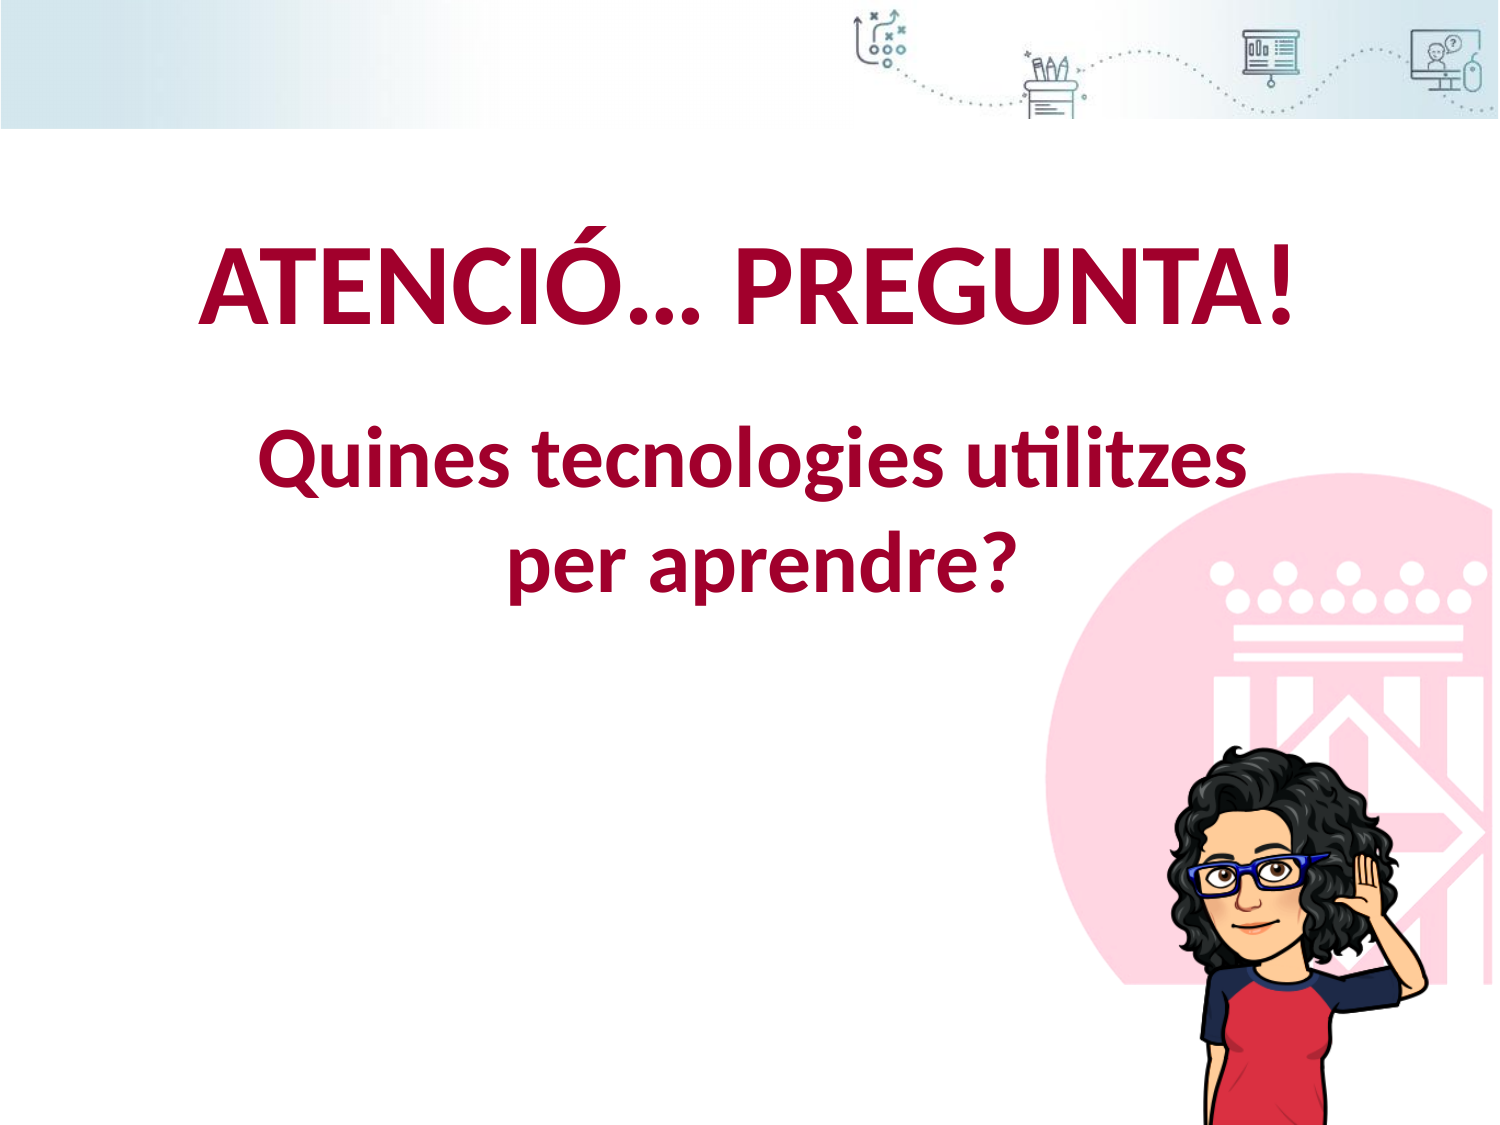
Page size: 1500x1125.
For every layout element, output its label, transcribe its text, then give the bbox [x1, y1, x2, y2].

text_box Quines tecnologies utilitzes per aprendre? [37, 385, 1489, 626]
picture [2, 0, 1499, 128]
text_box ATENCIÓ… PREGUNTA! [85, 192, 1415, 363]
picture [6, 358, 1500, 1125]
